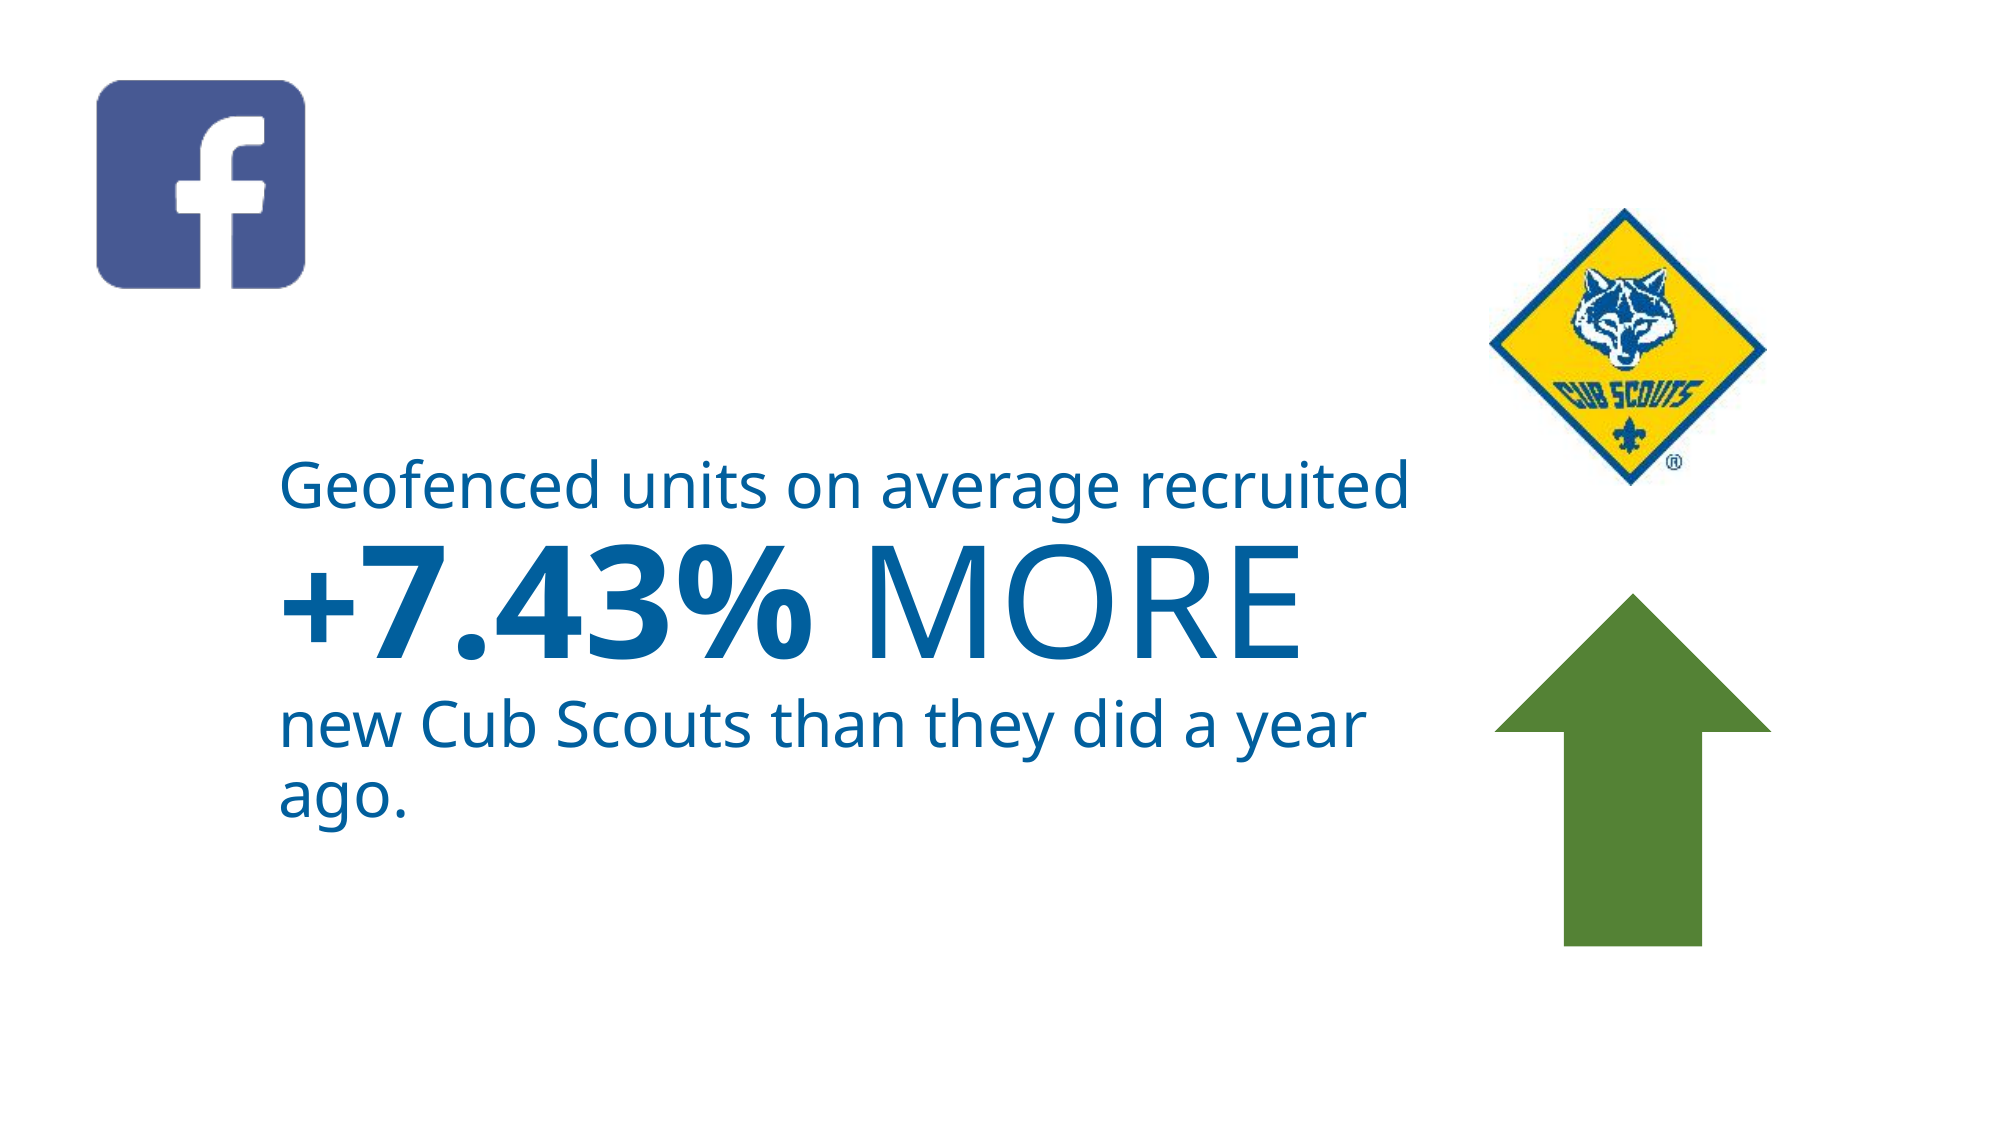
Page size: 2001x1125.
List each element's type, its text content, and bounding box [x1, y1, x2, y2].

picture [58, 21, 335, 347]
title Geofenced units on average recruited +7.43% MORE new Cub Scouts than they did a year ago. [263, 446, 1445, 947]
text_box [1492, 591, 1774, 948]
picture [1489, 208, 1767, 486]
